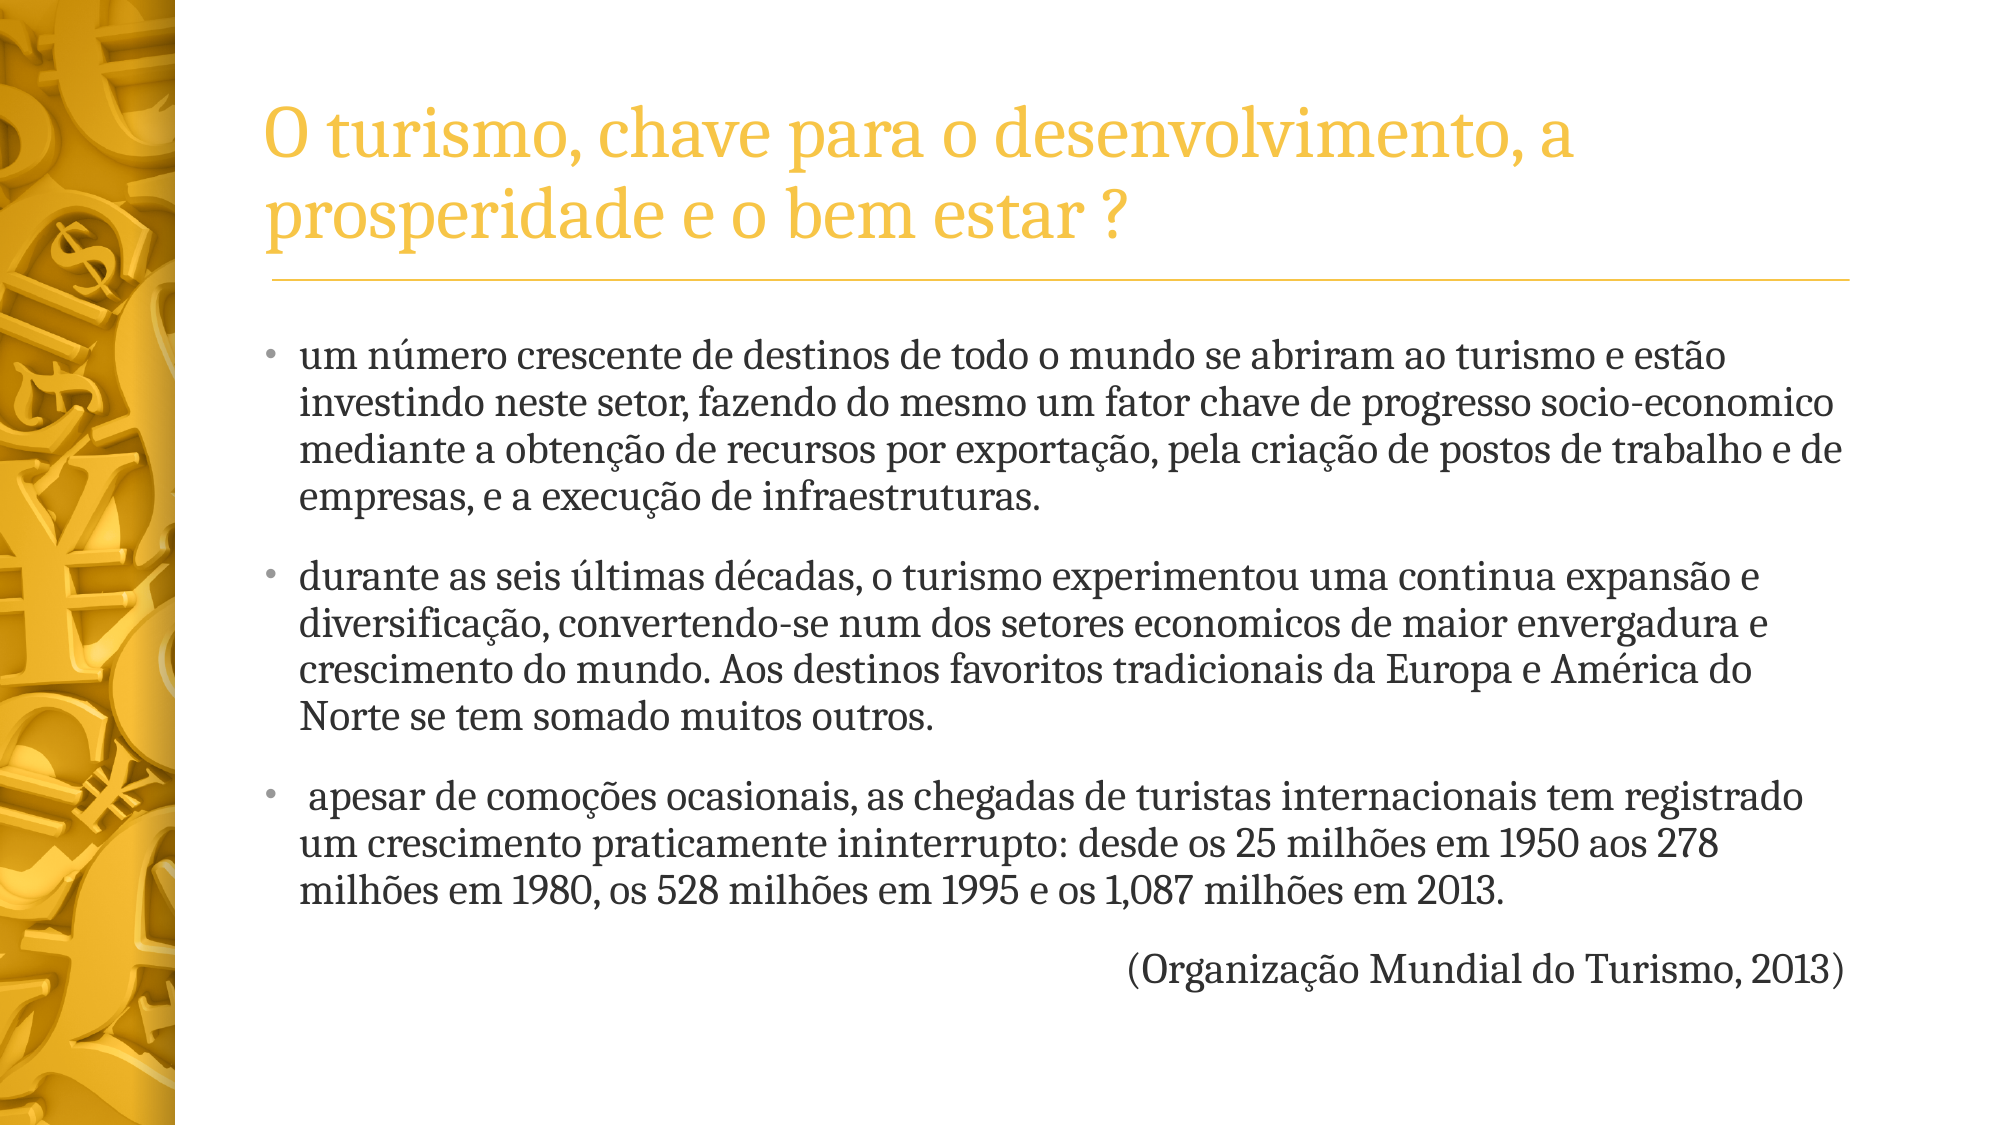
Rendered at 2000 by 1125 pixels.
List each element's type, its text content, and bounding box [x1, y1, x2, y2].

title O turismo, chave para o desenvolvimento, a prosperidade e o bem estar ? [249, 62, 1863, 263]
picture [0, 0, 175, 1125]
list um número crescente de destinos de todo o mundo se abriram ao turismo e estão investindo neste setor, fazendo do mesmo um fator chave de progresso socio-economico mediante a obtenção de recursos por exportação, pela criação de postos de trabalho e de empresas, e a execução de infraestruturas. durante as seis últimas décadas, o turismo experimentou uma continua expansão e diversificação, convertendo-se num dos setores economicos de maior envergadura e crescimento do mundo. Aos destinos favoritos tradicionais da Europa e América do Norte se tem somado muitos outros. apesar de comoções ocasionais, as chegadas de turistas internacionais tem registrado um crescimento praticamente ininterrupto: desde os 25 milhões em 1950 aos 278 milhões em 1980, os 528 milhões em 1995 e os 1,087 milhões em 2013. (Organização Mundial do Turismo, 2013) [249, 324, 1863, 1012]
